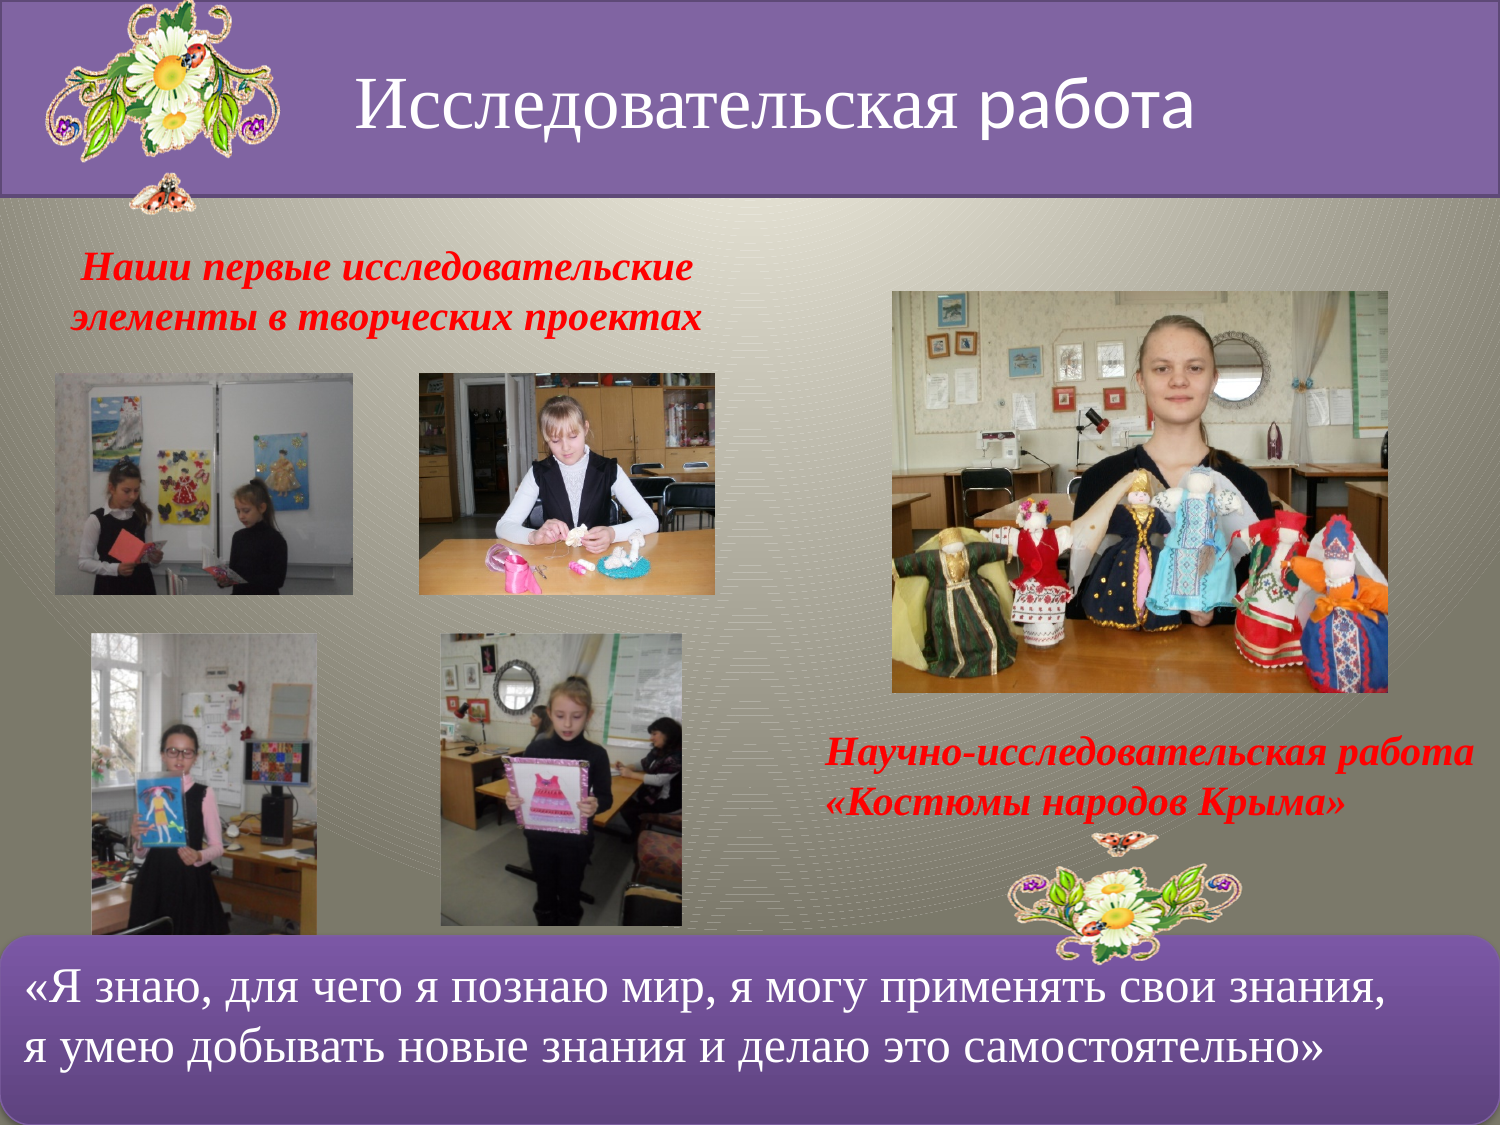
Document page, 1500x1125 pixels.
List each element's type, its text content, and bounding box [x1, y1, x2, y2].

picture [414, 634, 708, 926]
picture [54, 373, 354, 596]
picture [52, 634, 356, 935]
picture [892, 291, 1388, 693]
picture [418, 373, 715, 596]
text_box Наши первые исследовательские элементы в творческих проектах [38, 231, 736, 347]
text_box «Я знаю, для чего я познаю мир, я могу применять свои знания, я умею добывать новые знания и делаю это самостоятельно» [0, 935, 1500, 1125]
text_box Научно-исследовательская работа «Костюмы народов Крыма» [810, 715, 1500, 831]
text_box Исследовательская работа [319, 0, 1500, 198]
picture [17, 0, 314, 293]
picture [974, 784, 1270, 1009]
text_box Исследовательская работа [0, 0, 12, 198]
